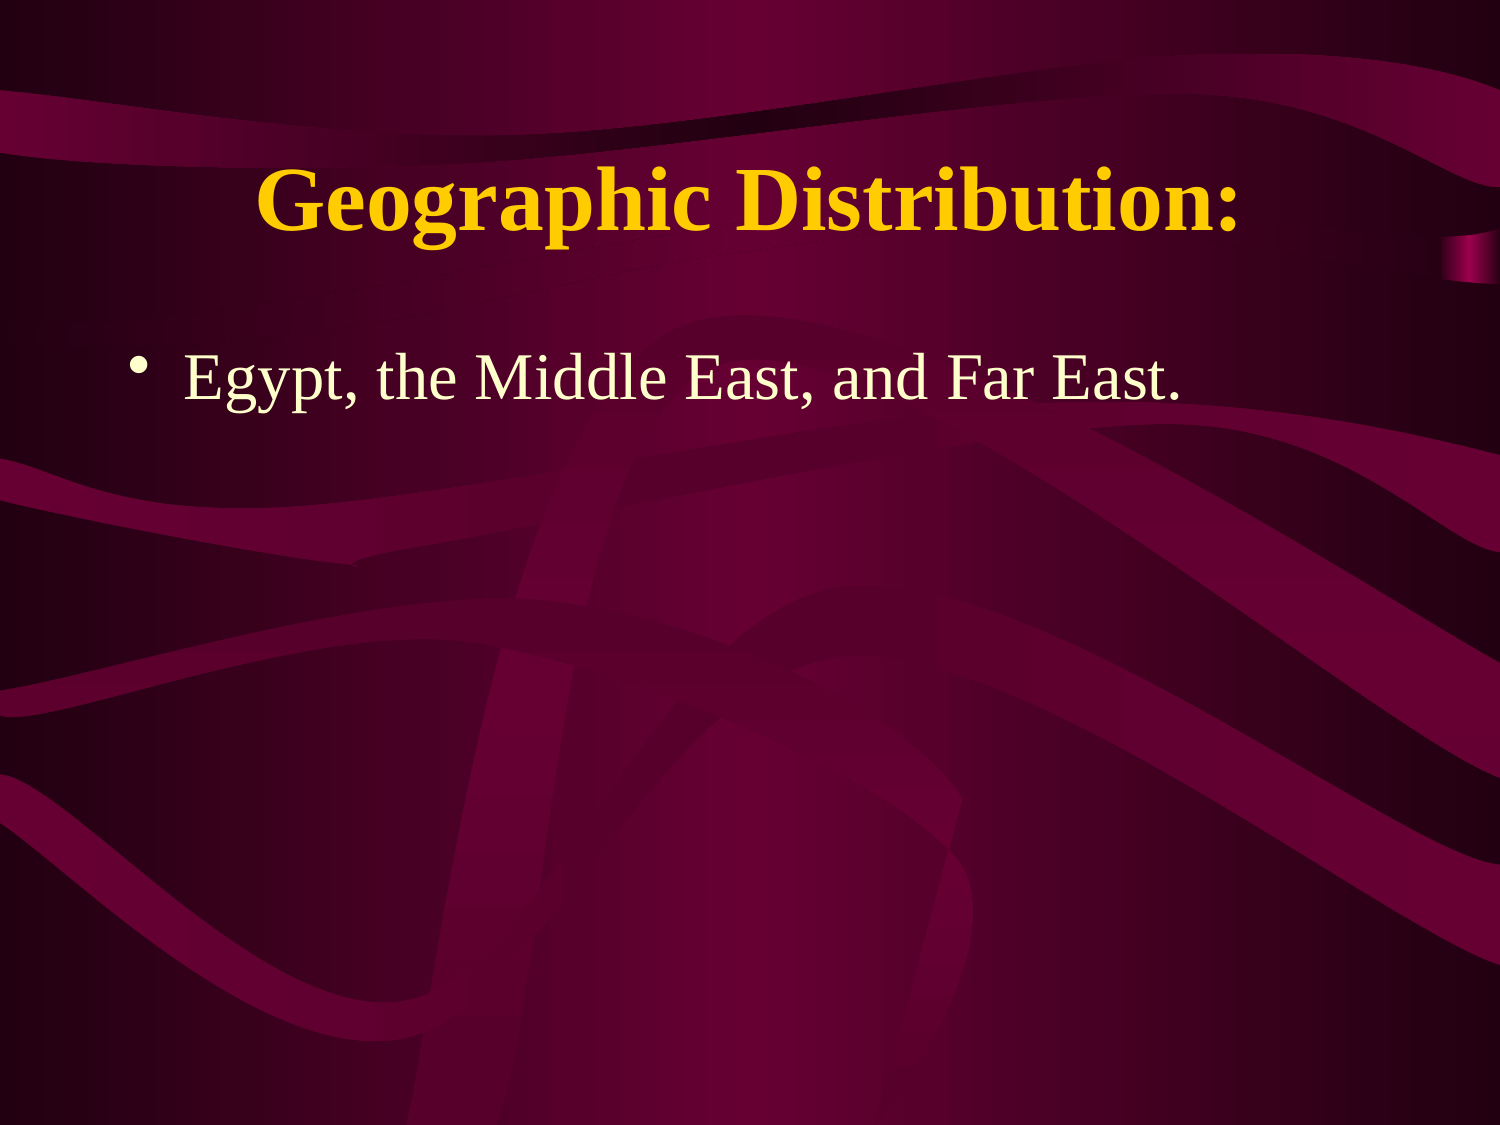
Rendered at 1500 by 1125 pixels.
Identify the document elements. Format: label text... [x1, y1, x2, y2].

title Geographic Distribution: [112, 99, 1388, 288]
list Egypt, the Middle East, and Far East. [112, 324, 1388, 1000]
